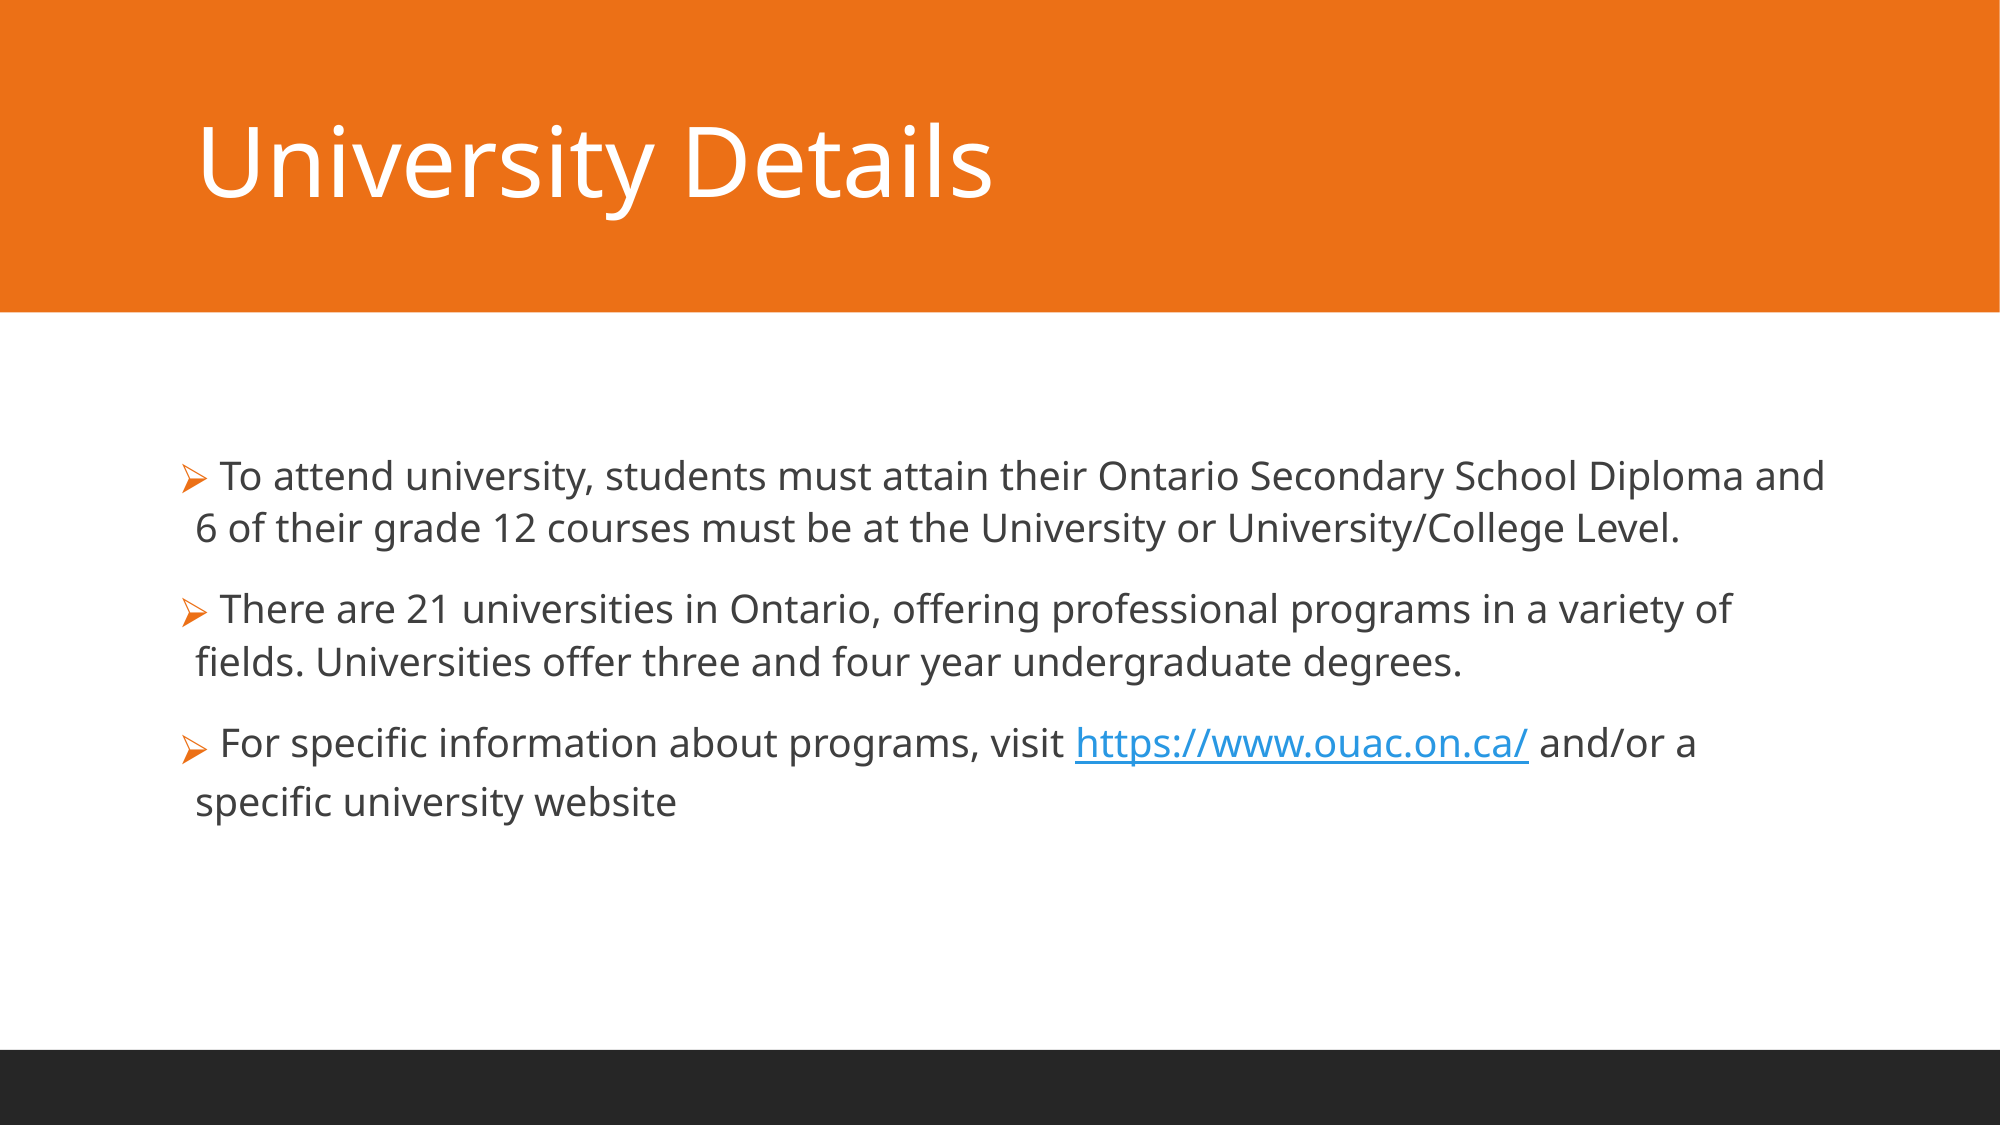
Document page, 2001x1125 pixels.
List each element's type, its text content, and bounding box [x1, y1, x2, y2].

list To attend university, students must attain their Ontario Secondary School Diploma and 6 of their grade 12 courses must be at the University or University/College Level. There are 21 universities in Ontario, offering professional programs in a variety of fields. Universities offer three and four year undergraduate degrees. For specific information about programs, visit https://www.ouac.on.ca/ and/or a specific university website [179, 438, 1830, 963]
text_box [0, 0, 2000, 313]
text_box [0, 1049, 2000, 1125]
text_box [0, 313, 2000, 1049]
title University Details [180, 47, 1830, 285]
